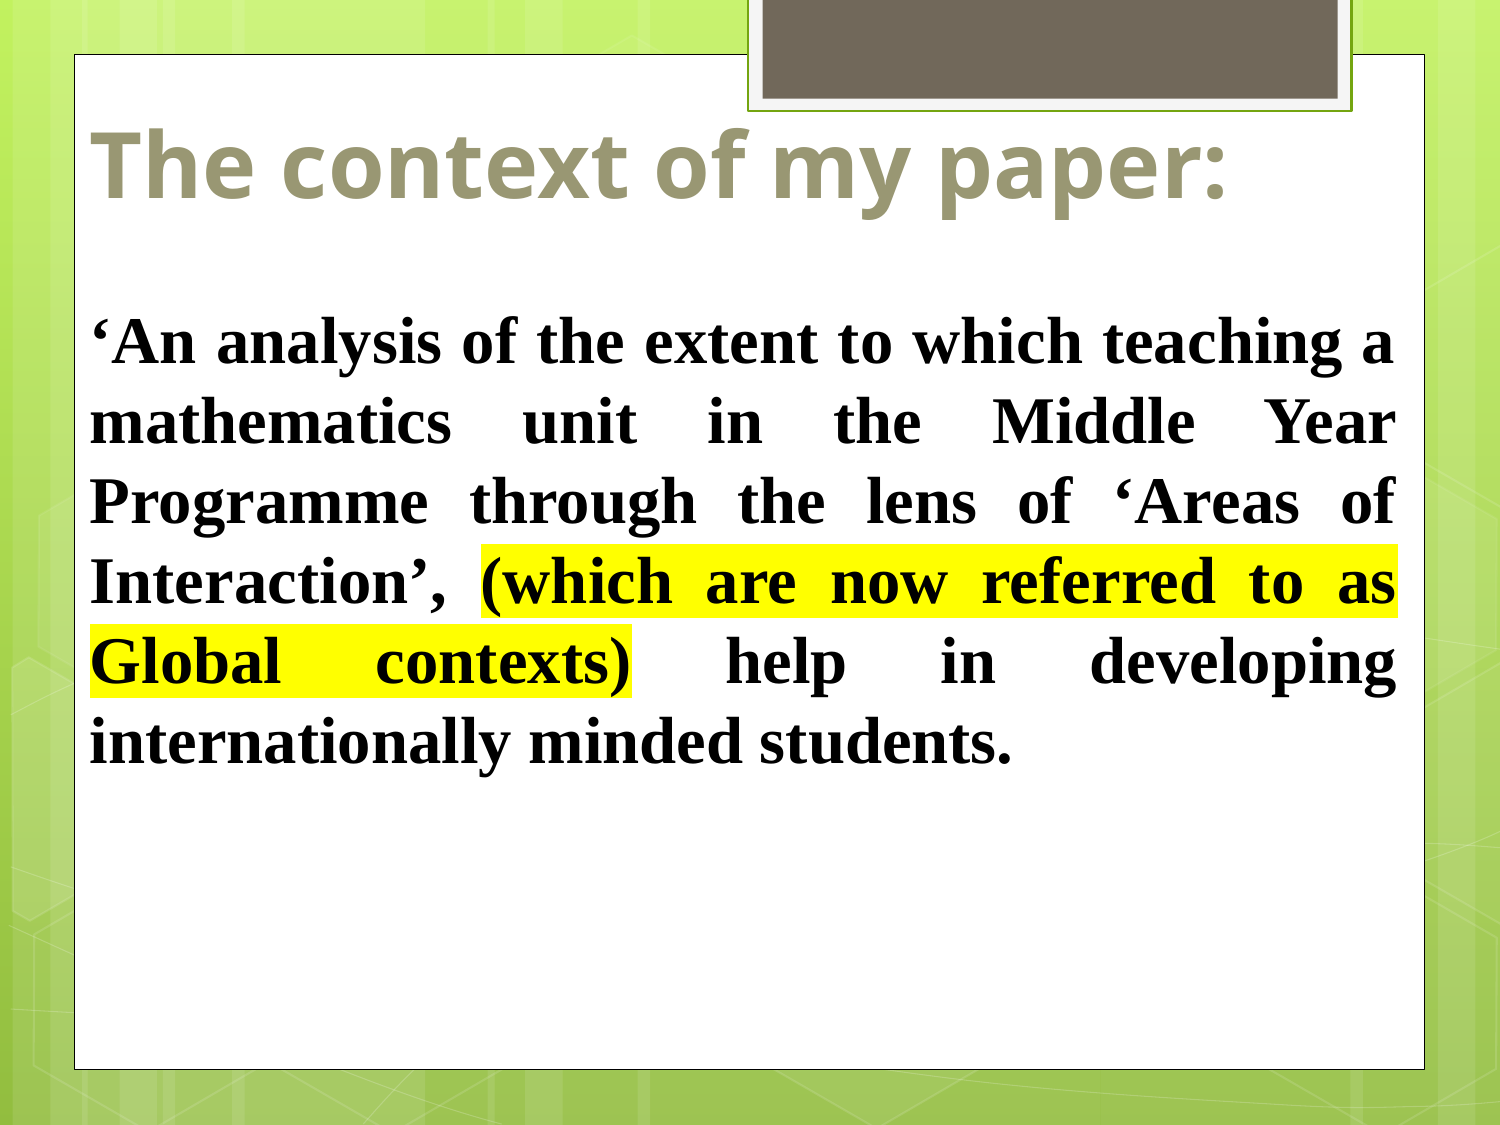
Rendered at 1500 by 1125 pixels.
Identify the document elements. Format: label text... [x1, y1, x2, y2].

text_box The context of my paper: ‘An analysis of the extent to which teaching a mathematics unit in the Middle Year Programme through the lens of ‘Areas of Interaction’, (which are now referred to as Global contexts) help in developing internationally minded students. [74, 99, 1413, 785]
